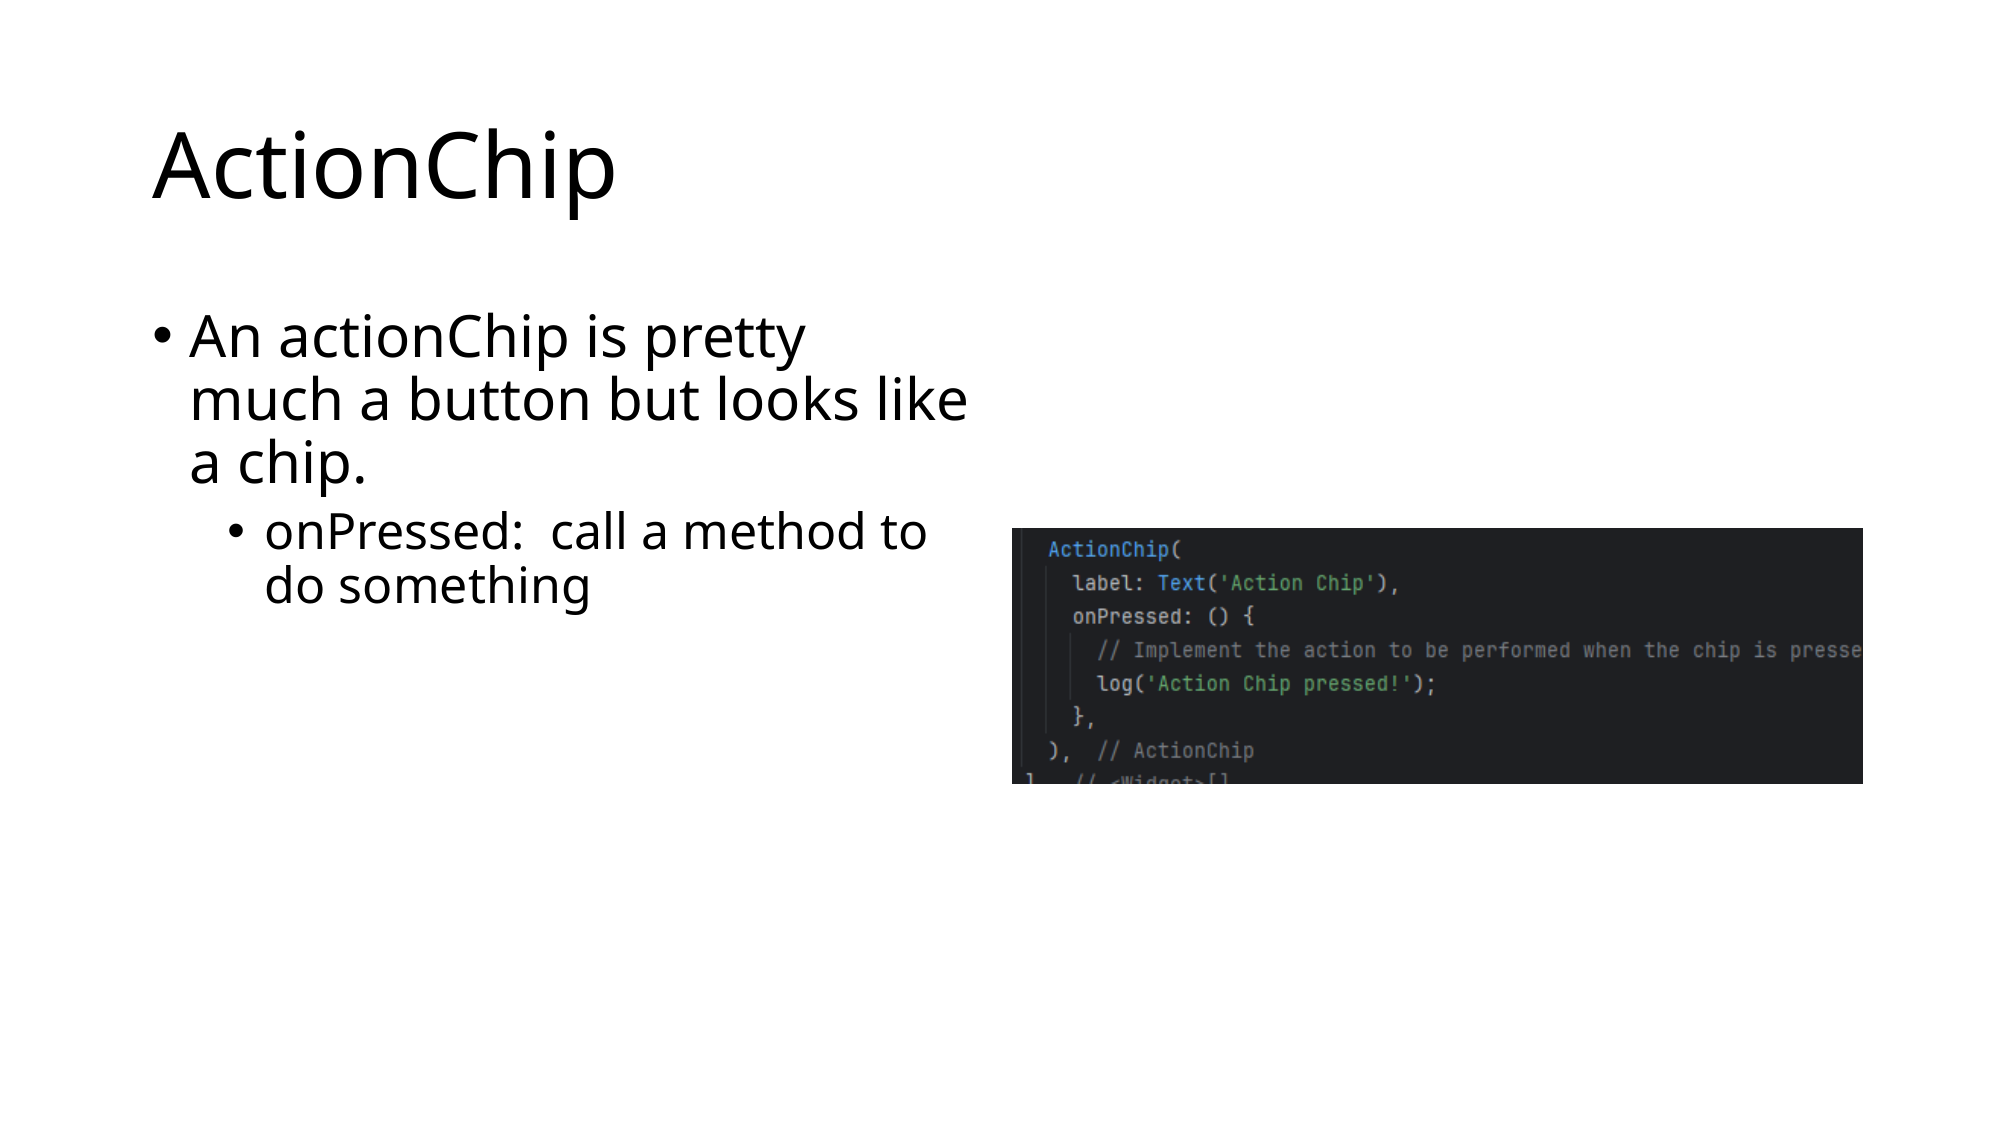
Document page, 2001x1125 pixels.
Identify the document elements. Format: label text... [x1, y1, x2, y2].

list An actionChip is pretty much a button but looks like a chip. onPressed: call a method to do something [137, 299, 988, 1014]
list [1011, 528, 1863, 785]
title ActionChip [137, 59, 1863, 278]
